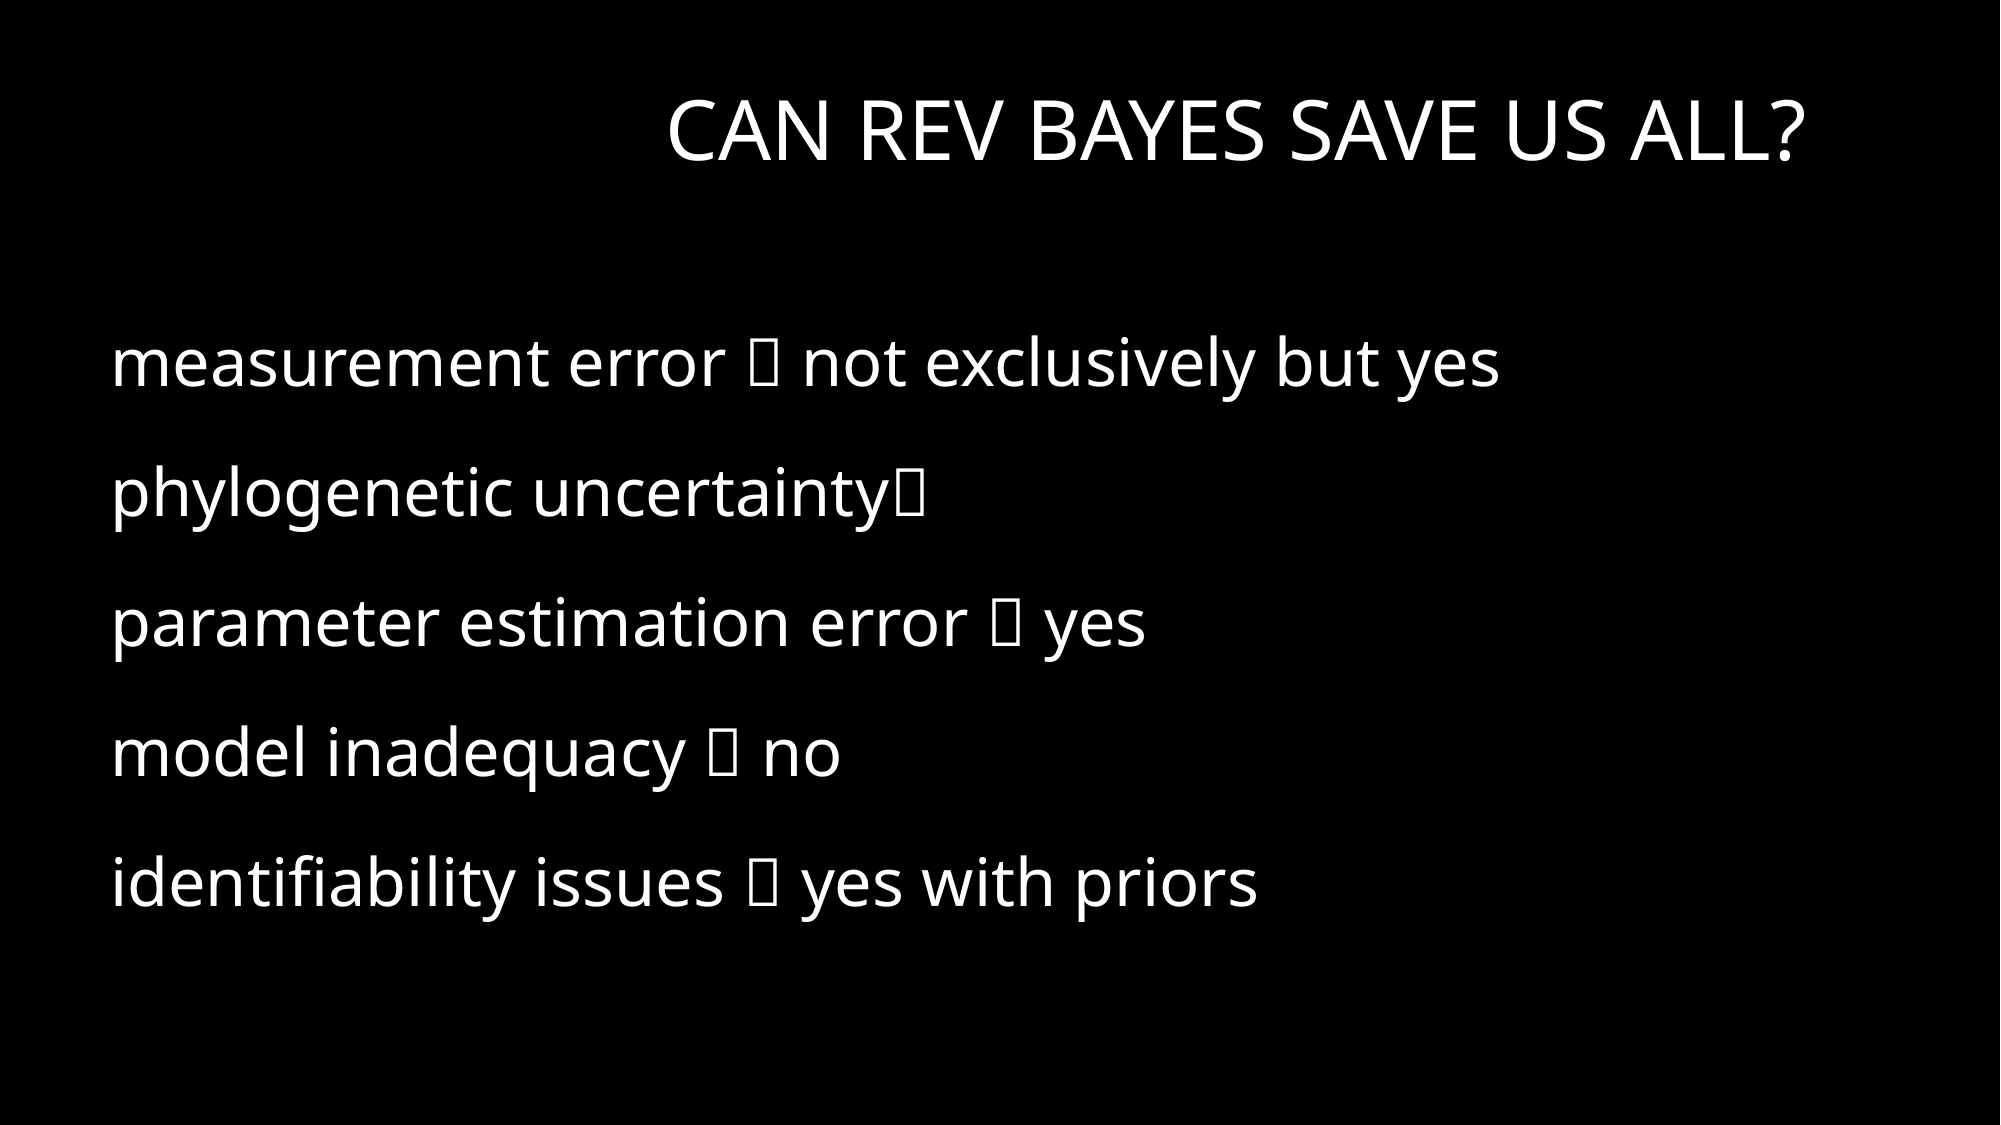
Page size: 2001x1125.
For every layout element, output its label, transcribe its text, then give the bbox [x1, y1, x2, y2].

title Can Rev Bayes save us all? [410, 27, 1823, 240]
text_box measurement error  not exclusively but yes phylogenetic uncertainty parameter estimation error  yes model inadequacy  no identifiability issues  yes with priors [95, 312, 1700, 1057]
